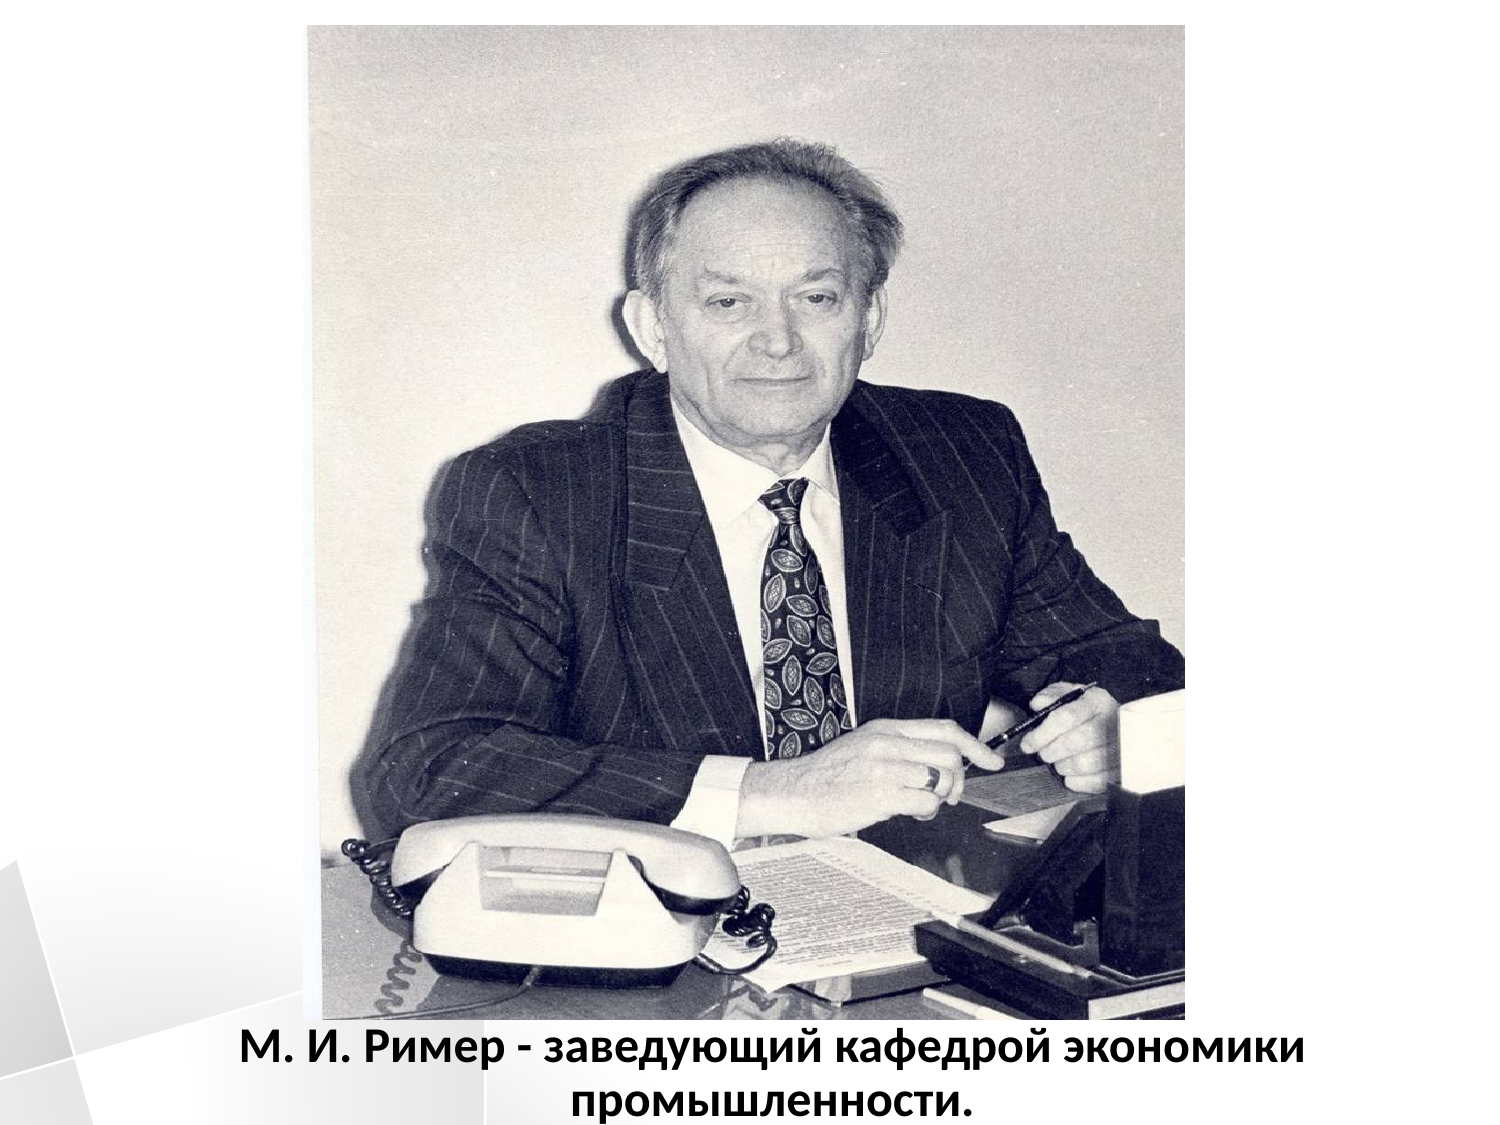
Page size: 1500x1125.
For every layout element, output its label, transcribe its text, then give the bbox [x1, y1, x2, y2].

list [302, 25, 1185, 1020]
picture [0, 0, 1500, 1125]
title М. И. Ример - заведующий кафедрой экономики промышленности. [125, 964, 1420, 1125]
